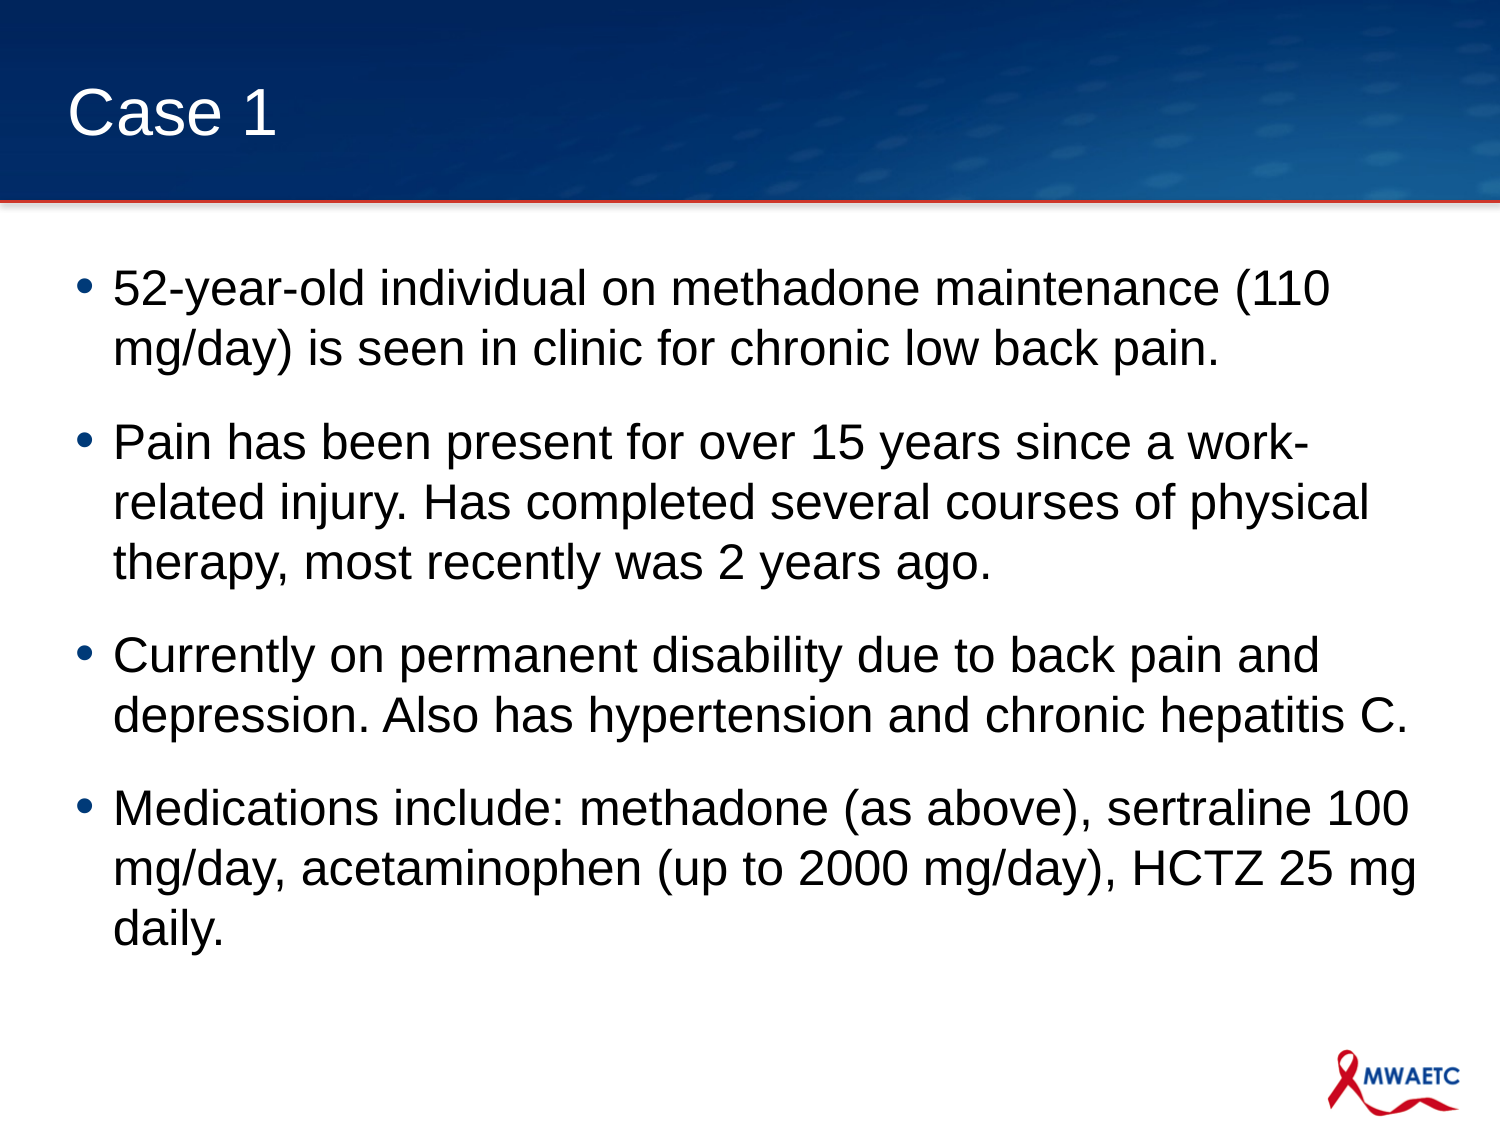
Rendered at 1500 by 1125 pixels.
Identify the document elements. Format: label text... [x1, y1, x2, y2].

list 52-year-old individual on methadone maintenance (110 mg/day) is seen in clinic for chronic low back pain. Pain has been present for over 15 years since a work-related injury. Has completed several courses of physical therapy, most recently was 2 years ago. Currently on permanent disability due to back pain and depression. Also has hypertension and chronic hepatitis C. Medications include: methadone (as above), sertraline 100 mg/day, acetaminophen (up to 2000 mg/day), HCTZ 25 mg daily. [53, 248, 1450, 1036]
title Case 1 [53, 19, 1447, 199]
picture [1325, 1042, 1466, 1125]
picture [0, 0, 1500, 200]
